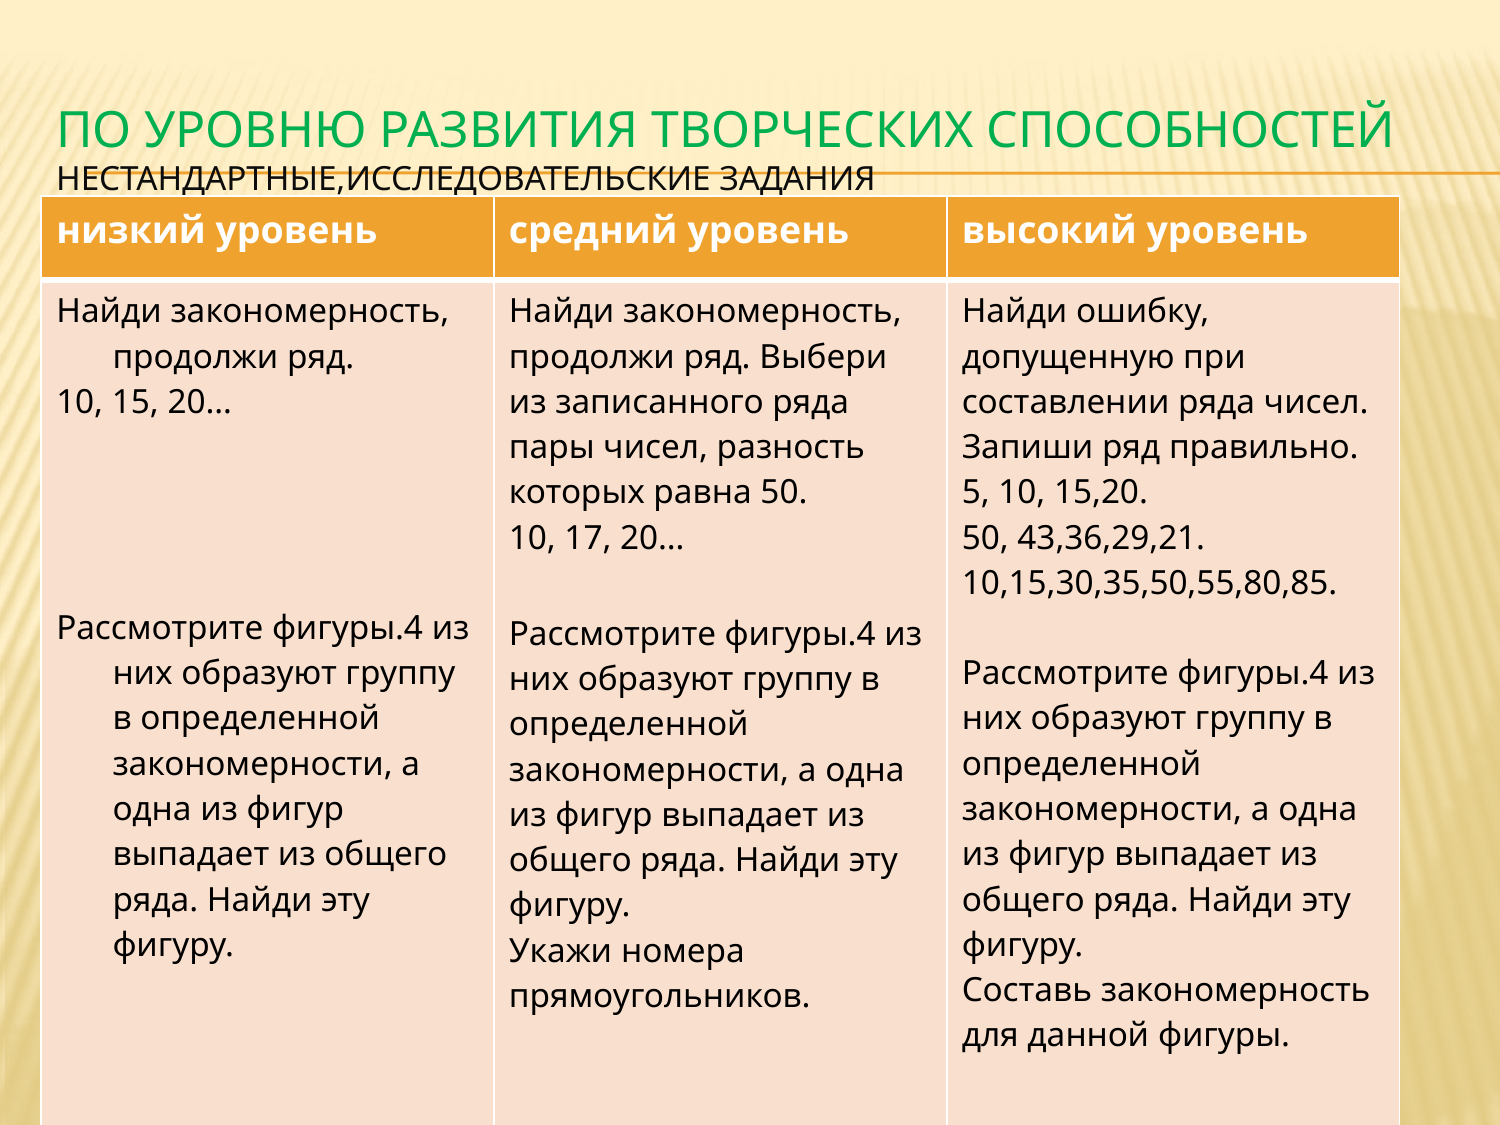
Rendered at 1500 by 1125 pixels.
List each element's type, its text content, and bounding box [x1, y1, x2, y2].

table_header высокий уровень [948, 197, 1399, 277]
table_cell Найди закономерность, продолжи ряд. 10, 15, 20… Рассмотрите фигуры.4 из них образуют группу в определенной закономерности, а одна из фигур выпадает из общего ряда. Найди эту фигуру. [42, 283, 493, 1125]
table_cell Найди закономерность, продолжи ряд. Выбери из записанного ряда пары чисел, разность которых равна 50. 10, 17, 20… Рассмотрите фигуры.4 из них образуют группу в определенной закономерности, а одна из фигур выпадает из общего ряда. Найди эту фигуру. Укажи номера прямоугольников. [495, 283, 946, 1125]
table_header средний уровень [495, 197, 946, 277]
table_cell Найди ошибку, допущенную при составлении ряда чисел. Запиши ряд правильно. 5, 10, 15,20. 50, 43,36,29,21. 10,15,30,35,50,55,80,85. Рассмотрите фигуры.4 из них образуют группу в определенной закономерности, а одна из фигур выпадает из общего ряда. Найди эту фигуру. Составь закономерность для данной фигуры. [948, 283, 1399, 1125]
title По уровню развития творческих способностей нестандартные,исследовательские задания [41, 78, 1467, 216]
table_header низкий уровень [42, 197, 493, 277]
